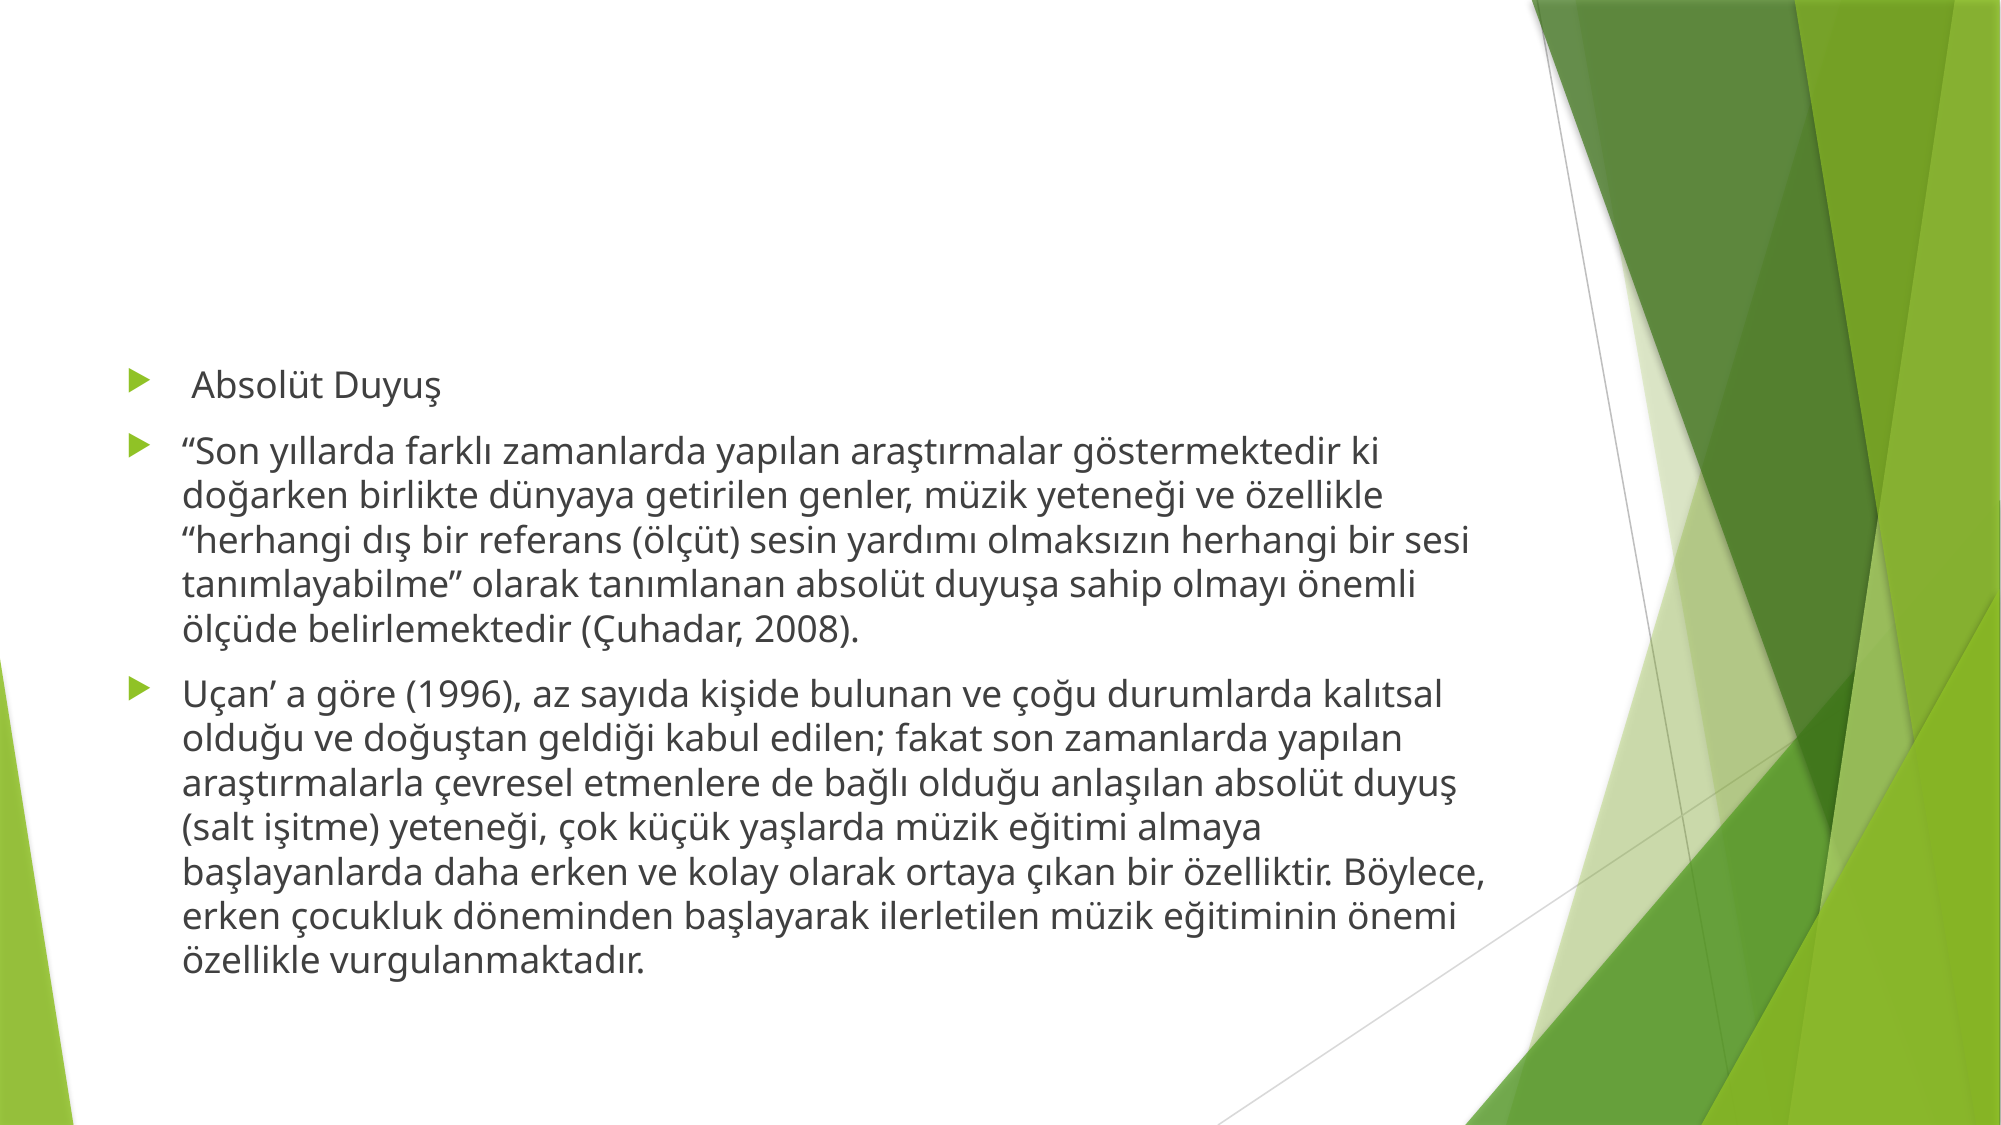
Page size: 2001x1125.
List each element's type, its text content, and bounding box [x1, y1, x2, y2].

list Absolüt Duyuş “Son yıllarda farklı zamanlarda yapılan araştırmalar göstermektedir ki doğarken birlikte dünyaya getirilen genler, müzik yeteneği ve özellikle “herhangi dış bir referans (ölçüt) sesin yardımı olmaksızın herhangi bir sesi tanımlayabilme” olarak tanımlanan absolüt duyuşa sahip olmayı önemli ölçüde belirlemektedir (Çuhadar, 2008). Uçan’ a göre (1996), az sayıda kişide bulunan ve çoğu durumlarda kalıtsal olduğu ve doğuştan geldiği kabul edilen; fakat son zamanlarda yapılan araştırmalarla çevresel etmenlere de bağlı olduğu anlaşılan absolüt duyuş (salt işitme) yeteneği, çok küçük yaşlarda müzik eğitimi almaya başlayanlarda daha erken ve kolay olarak ortaya çıkan bir özelliktir. Böylece, erken çocukluk döneminden başlayarak ilerletilen müzik eğitiminin önemi özellikle vurgulanmaktadır. [111, 354, 1522, 992]
